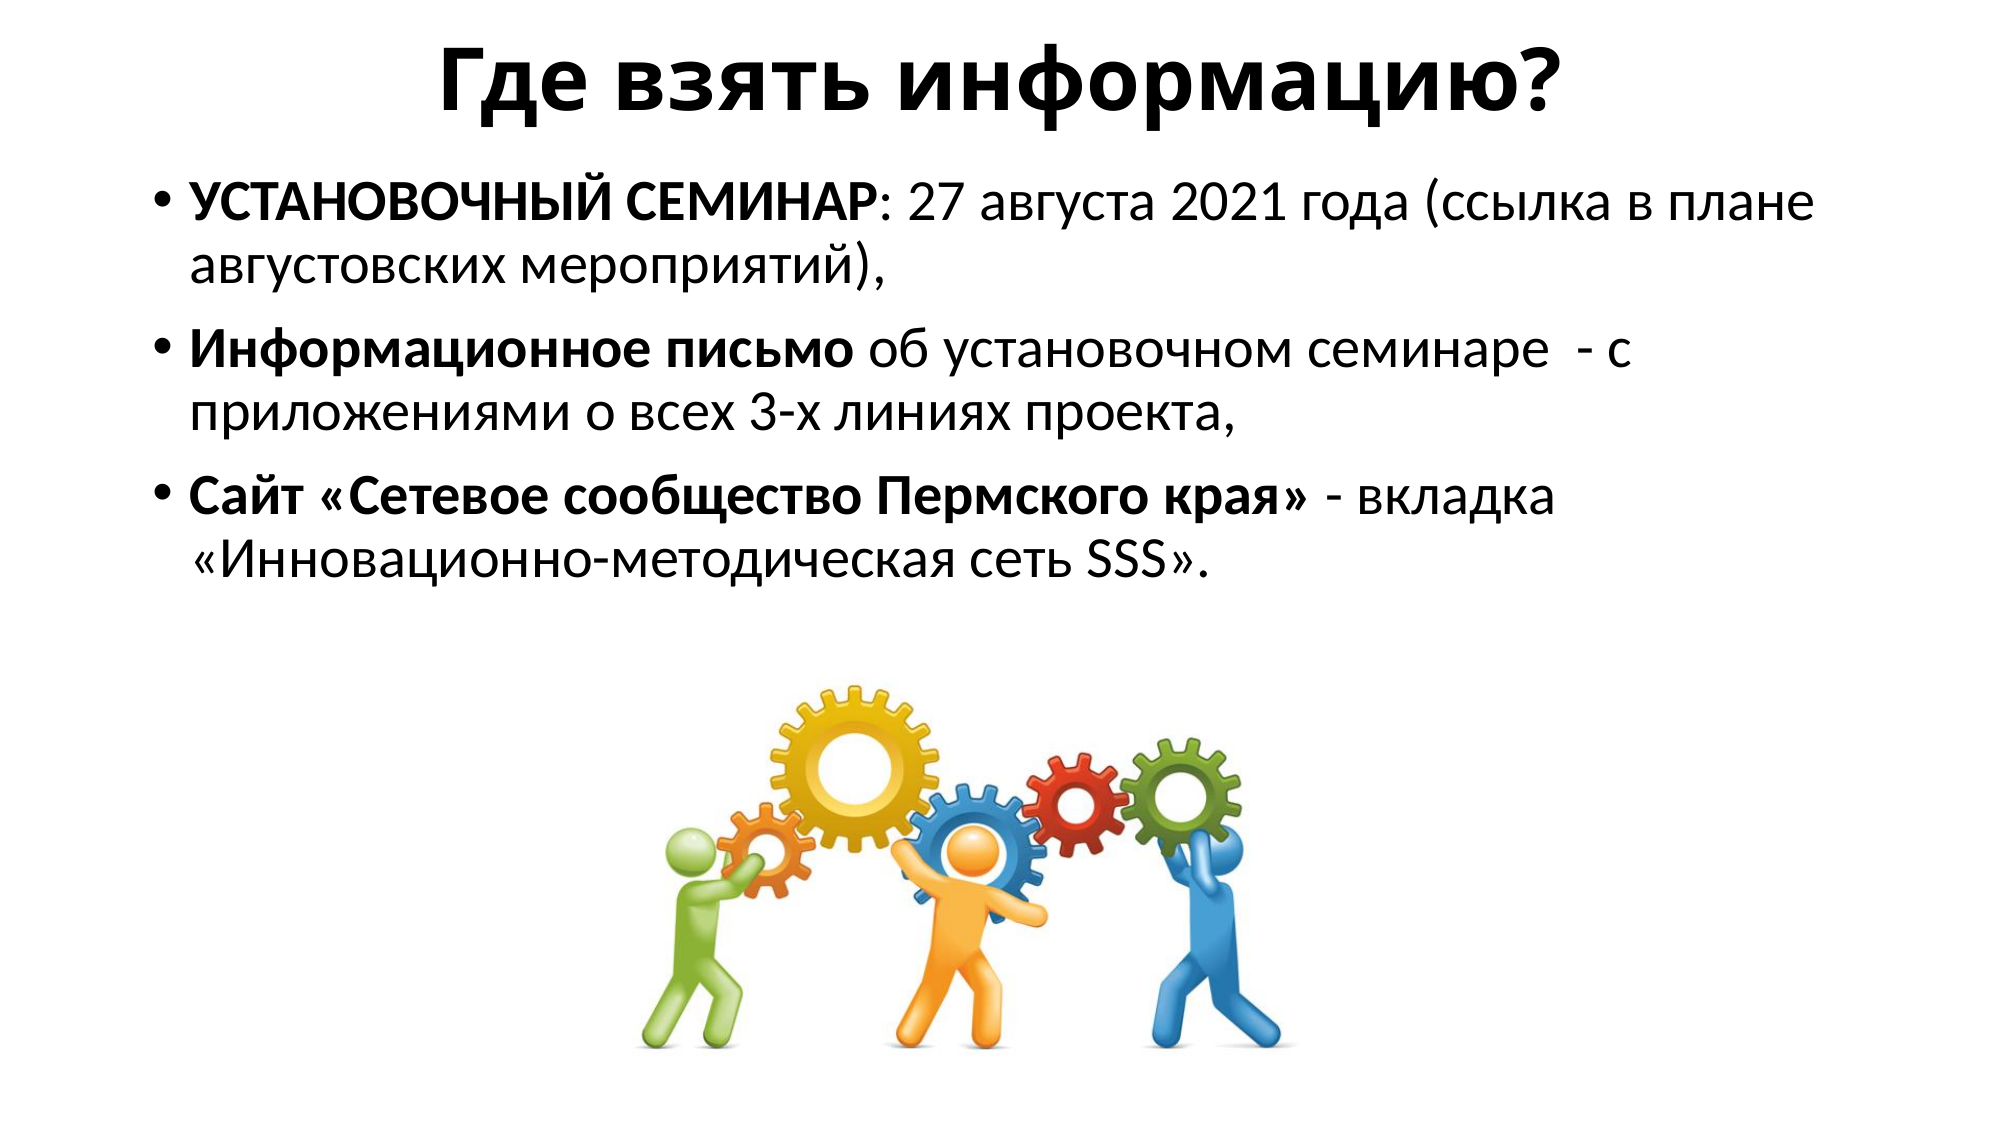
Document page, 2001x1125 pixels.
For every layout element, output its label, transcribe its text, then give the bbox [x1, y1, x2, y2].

picture [632, 645, 1300, 1090]
list УСТАНОВОЧНЫЙ СЕМИНАР: 27 августа 2021 года (ссылка в плане августовских мероприятий), Информационное письмо об установочном семинаре - с приложениями о всех 3-х линиях проекта, Сайт «Сетевое сообщество Пермского края» - вкладка «Инновационно-методическая сеть SSS». [137, 162, 1863, 1014]
title Где взять информацию? [137, 27, 1863, 138]
